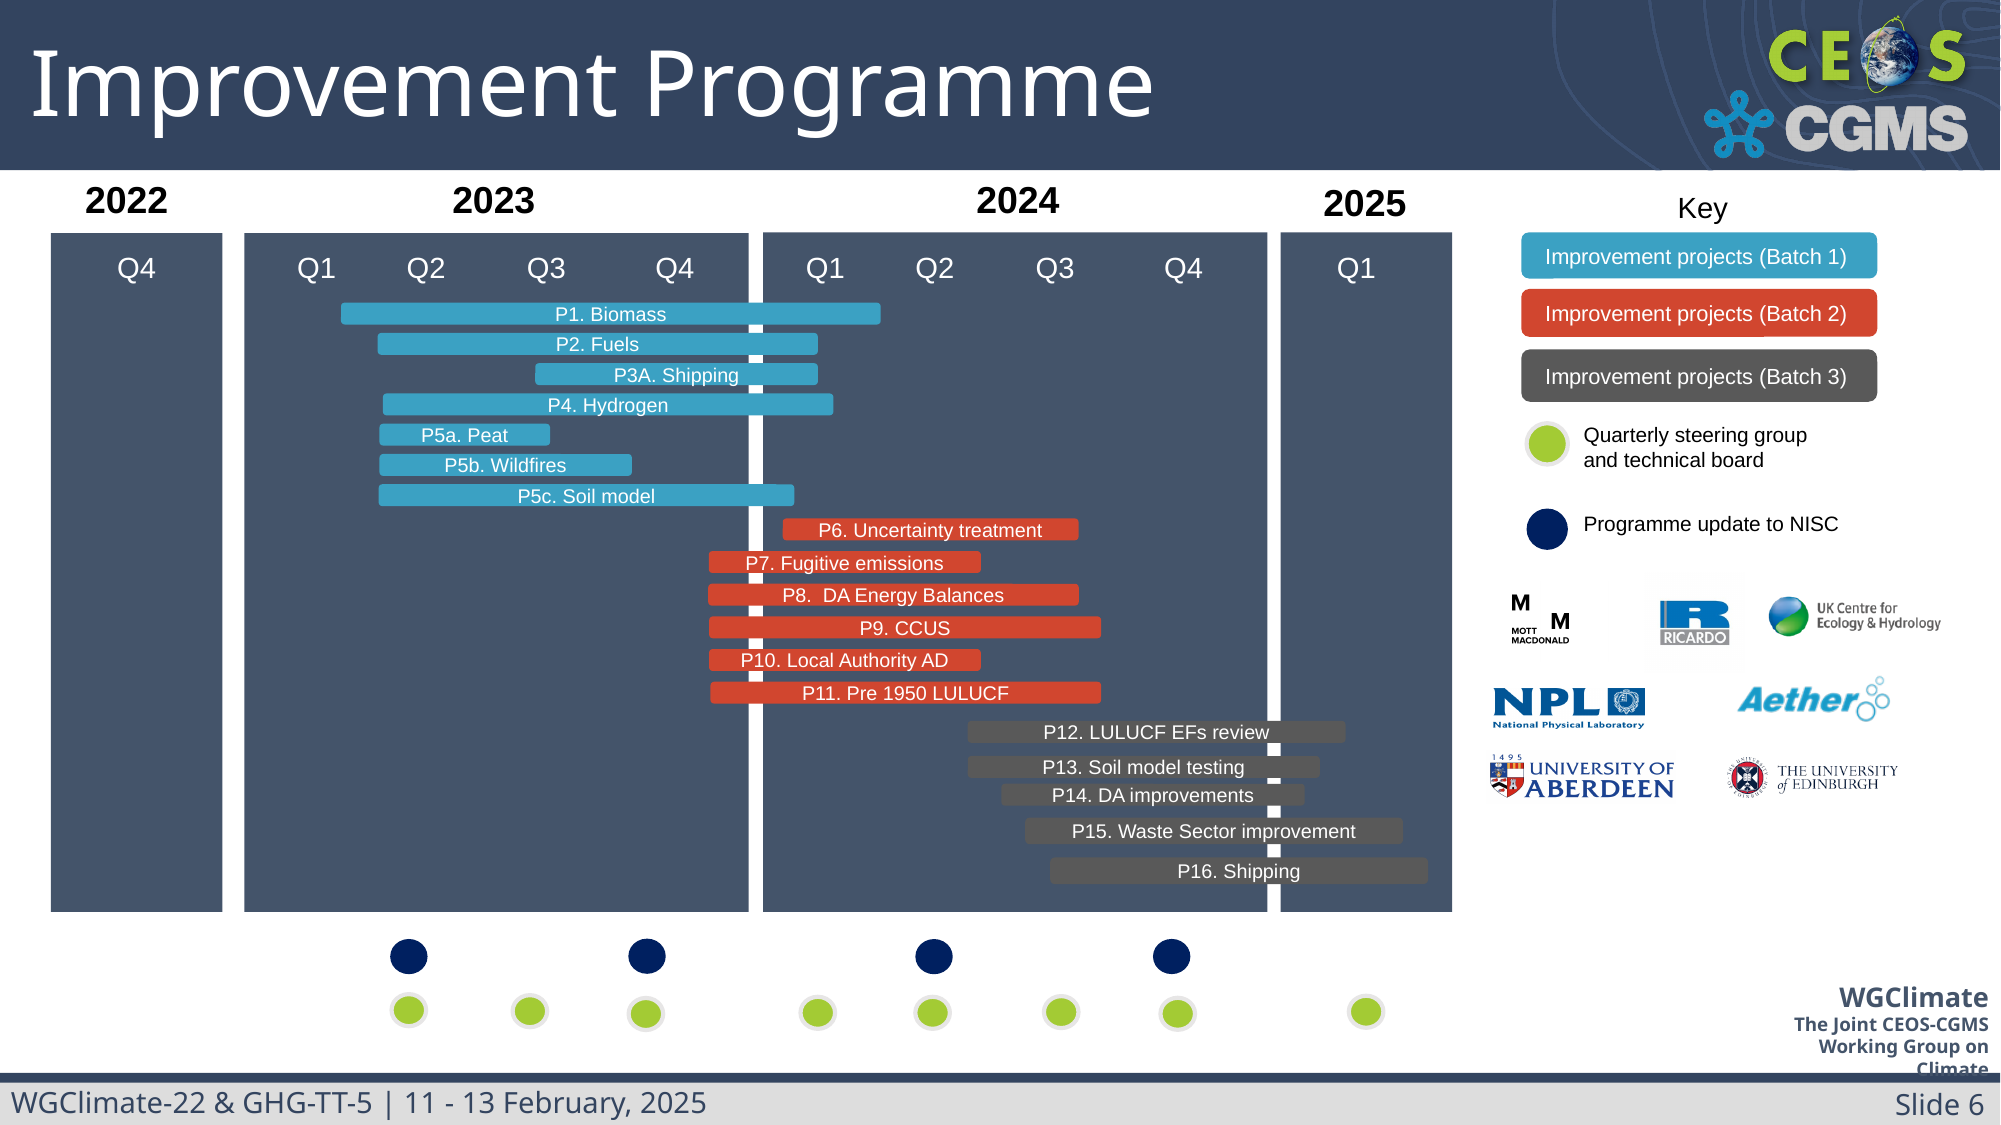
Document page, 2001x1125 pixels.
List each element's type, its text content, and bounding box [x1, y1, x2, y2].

text_box 2025 [1308, 171, 1449, 232]
text_box P12. LULUCF EFs review [965, 718, 1348, 745]
text_box [389, 992, 429, 1029]
text_box [913, 936, 955, 977]
text_box Q1 [269, 241, 364, 292]
text_box [913, 994, 952, 1031]
text_box Q2 [379, 241, 473, 292]
text_box P14. DA improvements [999, 781, 1307, 808]
picture [1659, 15, 2001, 204]
text_box [510, 993, 550, 1030]
text_box [388, 936, 430, 977]
text_box P16. Shipping [1048, 855, 1431, 887]
text_box Q4 [1136, 241, 1231, 292]
text_box [1278, 230, 1454, 914]
text_box P6. Uncertainty treatment [780, 516, 1081, 543]
text_box P5b. Wildfires [377, 451, 634, 478]
text_box P9. CCUS [707, 614, 1104, 641]
text_box [761, 230, 1269, 914]
text_box [1346, 993, 1386, 1030]
text_box [1158, 995, 1198, 1032]
picture [1497, 581, 1616, 662]
text_box P11. Pre 1950 LULUCF [708, 679, 1104, 706]
text_box 2022 [70, 168, 211, 229]
text_box Programme update to NISC [1568, 503, 2000, 543]
text_box Q3 [499, 241, 593, 292]
text_box 2024 [961, 168, 1102, 229]
text_box [1150, 936, 1193, 977]
text_box [1524, 506, 1568, 552]
text_box Improvement projects (Batch 3) [1519, 347, 1880, 404]
text_box P5a. Peat [377, 421, 553, 448]
text_box P10. Local Authority AD [706, 646, 983, 674]
text_box Q1 [778, 241, 872, 292]
text_box P4. Hydrogen [380, 391, 836, 418]
text_box Q4 [628, 241, 722, 292]
text_box [49, 231, 224, 914]
text_box P8. DA Energy Balances [706, 581, 1081, 608]
text_box Q2 [888, 241, 982, 292]
text_box Q1 [1309, 241, 1404, 292]
text_box P2. Fuels [375, 330, 820, 357]
text_box Improvement projects (Batch 1) [1519, 230, 1880, 281]
picture [1492, 688, 1645, 730]
text_box Q4 [66, 241, 207, 292]
text_box [626, 936, 668, 976]
text_box Improvement Programme [15, 16, 1438, 142]
text_box 2023 [437, 168, 578, 229]
picture [1761, 590, 1950, 641]
text_box Q3 [1008, 241, 1102, 292]
text_box P1. Biomass [338, 300, 883, 327]
text_box Key [1638, 181, 1767, 230]
text_box P5c. Soil model [376, 482, 797, 509]
text_box [798, 994, 838, 1031]
text_box [242, 231, 751, 914]
picture [1726, 757, 1898, 799]
text_box [1524, 421, 1570, 467]
text_box P13. Soil model testing [965, 753, 1322, 780]
text_box Improvement projects (Batch 2) [1519, 286, 1880, 339]
text_box [1041, 994, 1081, 1031]
picture [1644, 572, 1900, 731]
text_box P15. Waste Sector improvement [1023, 815, 1406, 847]
text_box Quarterly steering group and technical board [1568, 414, 1838, 479]
text_box P3A. Shipping [533, 361, 821, 388]
text_box P7. Fugitive emissions [706, 548, 984, 576]
picture [1485, 750, 1677, 804]
text_box [626, 995, 666, 1033]
